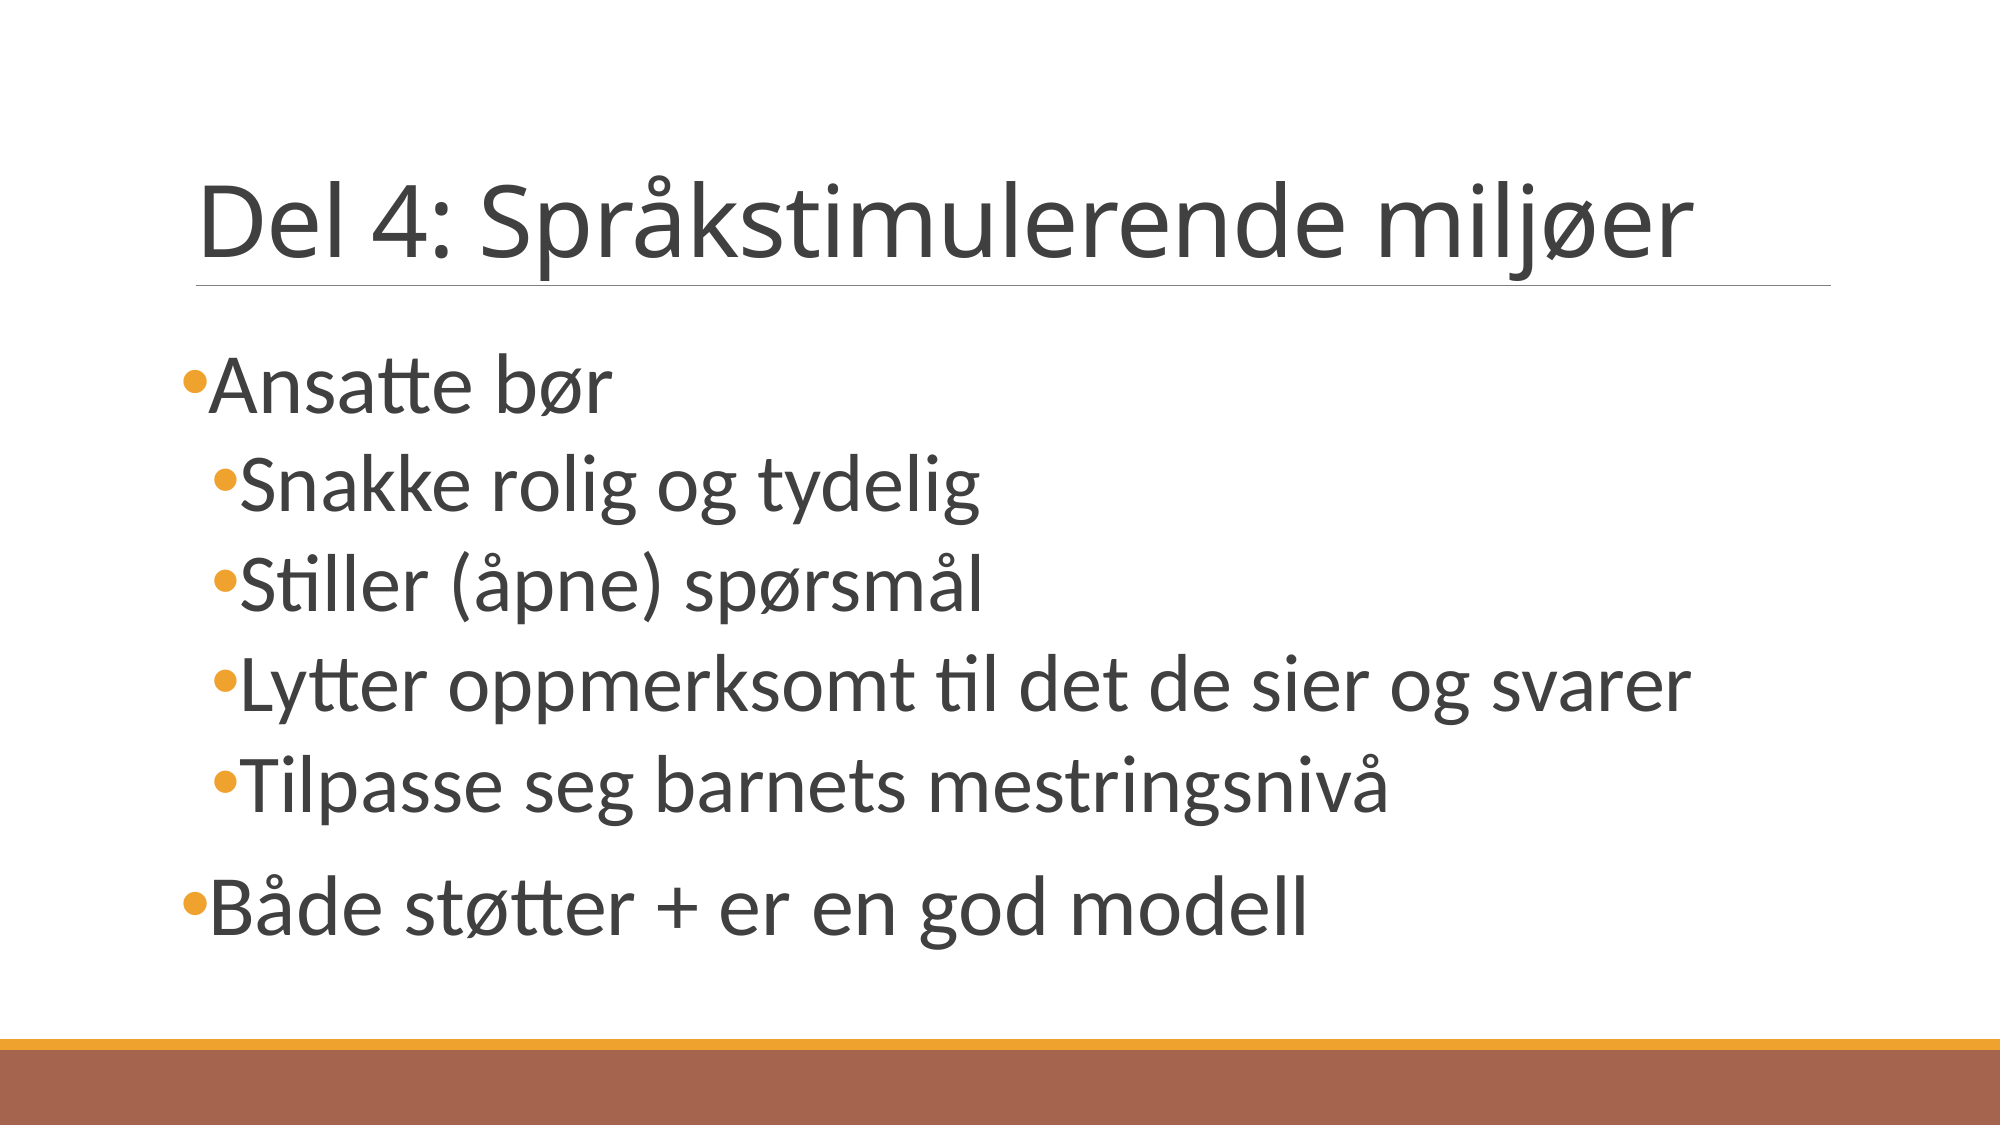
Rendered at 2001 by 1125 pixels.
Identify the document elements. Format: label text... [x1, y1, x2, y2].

title Del 4: Språkstimulerende miljøer [180, 47, 1830, 285]
list Ansatte bør Snakke rolig og tydelig Stiller (åpne) spørsmål Lytter oppmerksomt til det de sier og svarer Tilpasse seg barnets mestringsnivå Både støtter + er en god modell [180, 331, 1830, 967]
